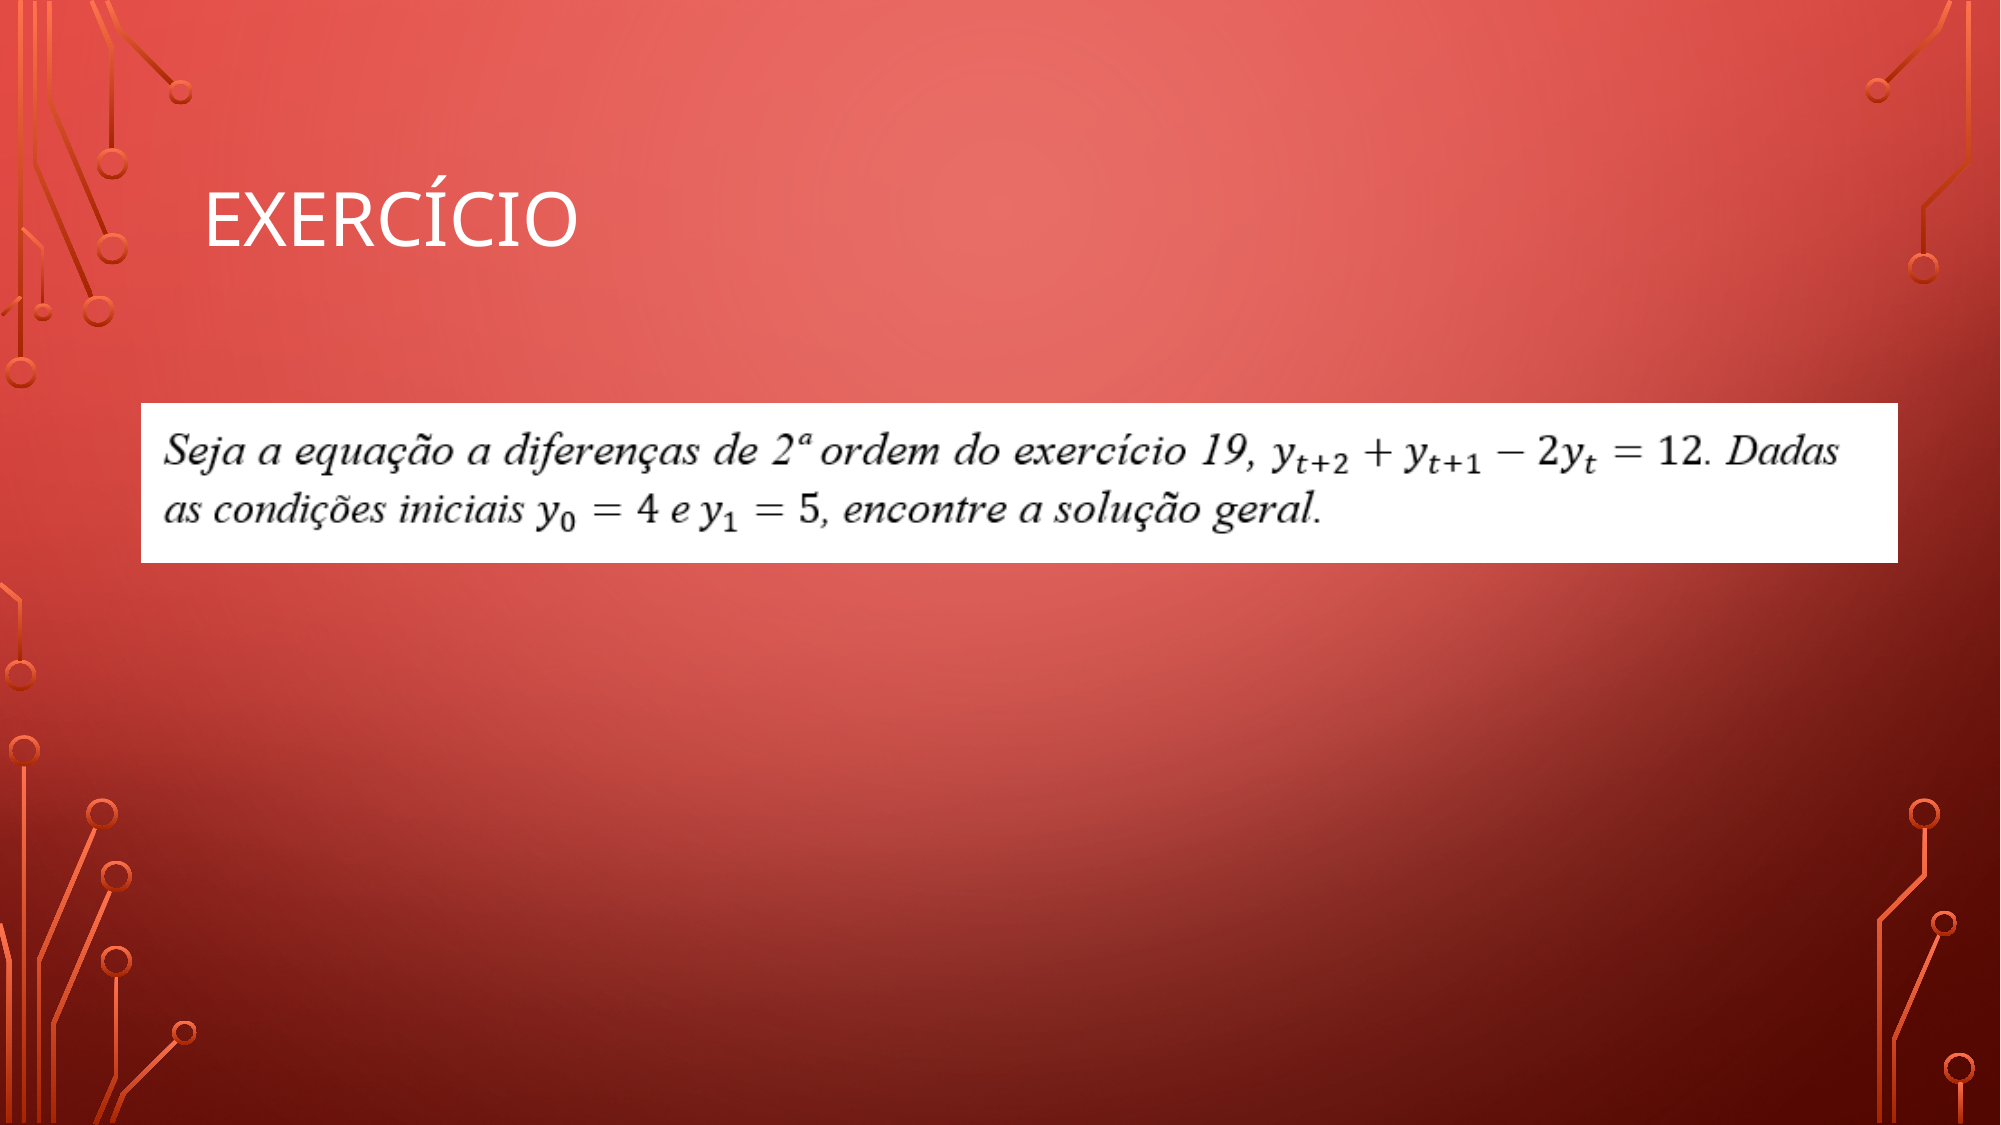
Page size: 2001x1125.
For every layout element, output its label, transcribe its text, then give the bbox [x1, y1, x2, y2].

title Exercício [187, 101, 1813, 344]
picture [140, 403, 1898, 563]
